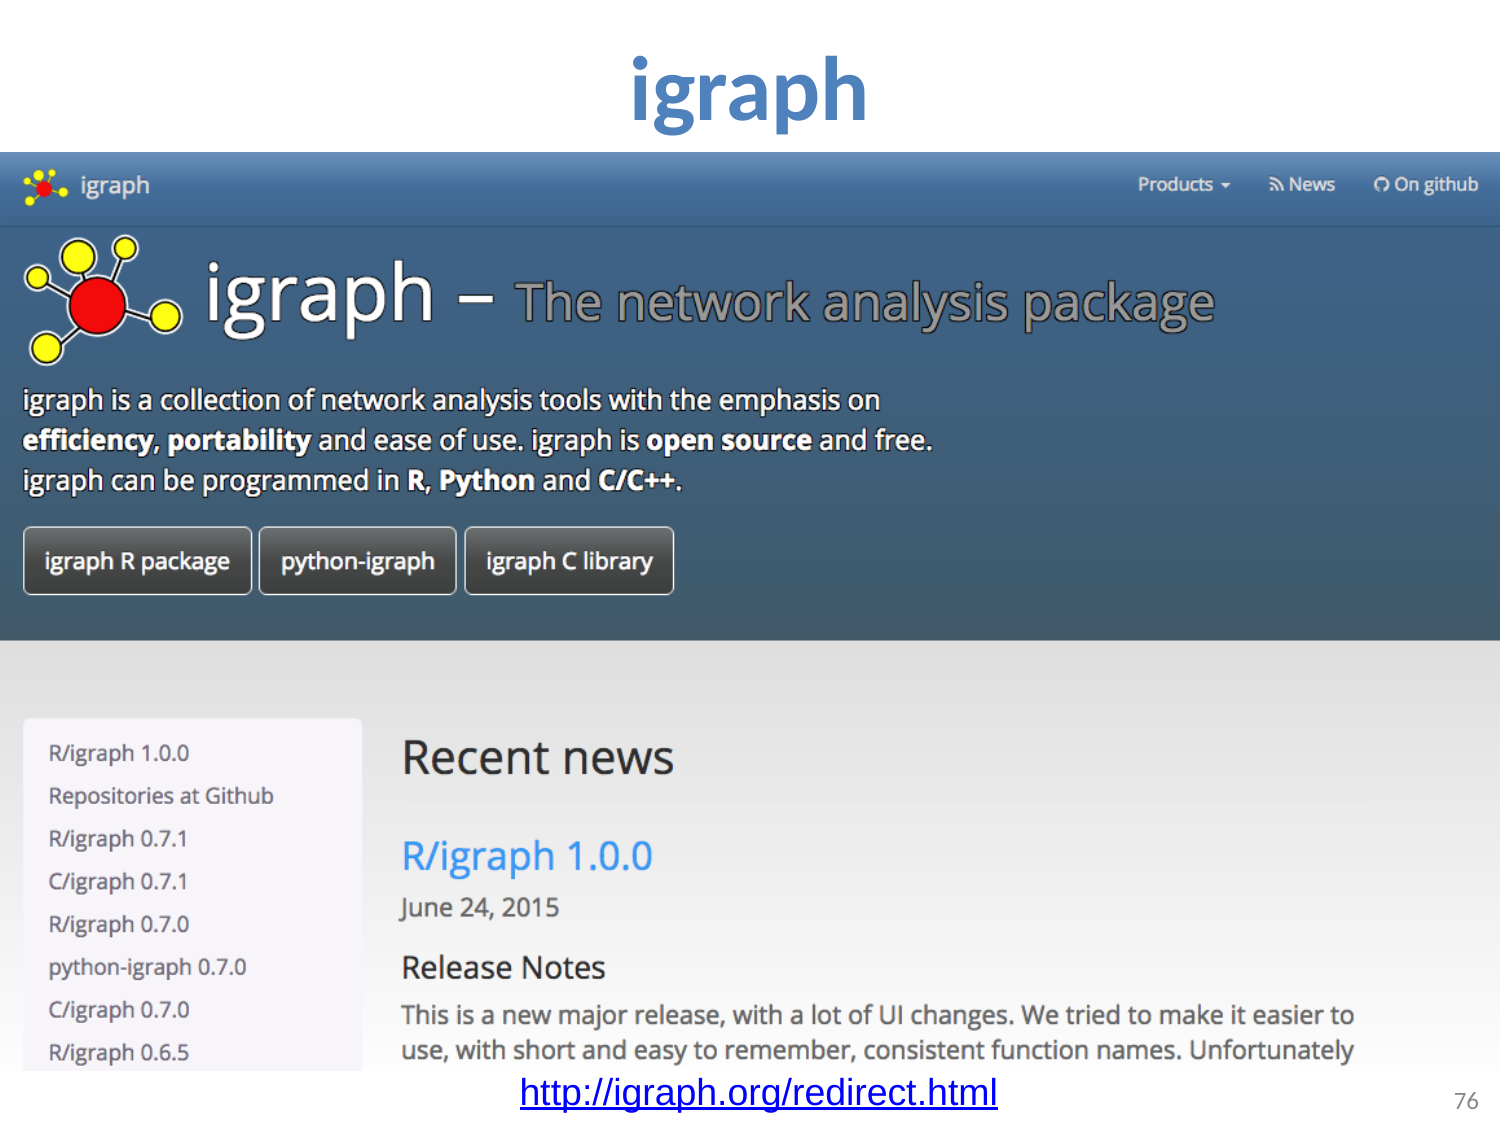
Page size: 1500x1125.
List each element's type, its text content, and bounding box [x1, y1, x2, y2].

text_box http://igraph.org/redirect.html [504, 1080, 1014, 1121]
picture [0, 152, 1500, 1071]
slide_number 76 [1144, 1080, 1495, 1125]
title igraph [75, 19, 1425, 149]
